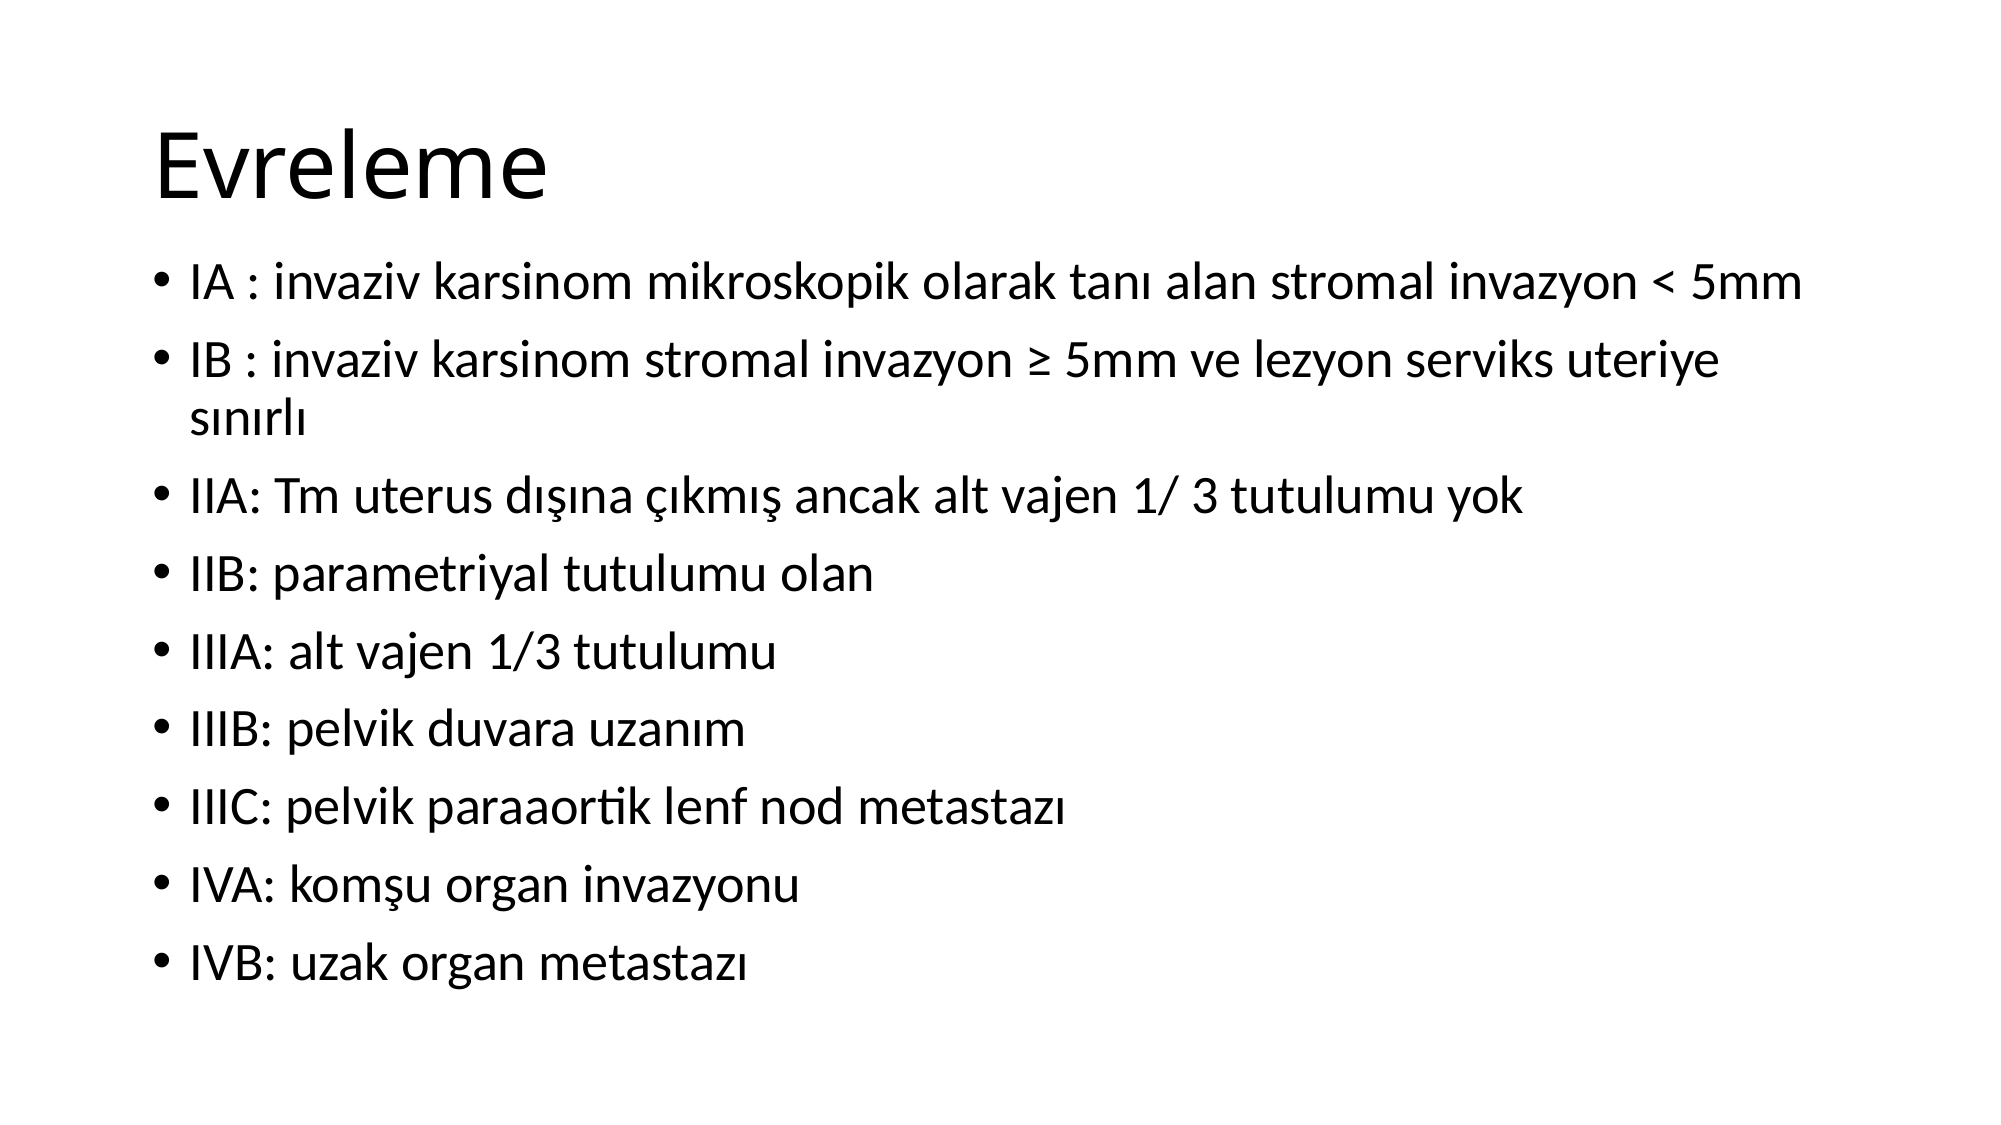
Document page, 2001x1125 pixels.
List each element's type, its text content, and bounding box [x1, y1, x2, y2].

list IA : invaziv karsinom mikroskopik olarak tanı alan stromal invazyon < 5mm IB : invaziv karsinom stromal invazyon ≥ 5mm ve lezyon serviks uteriye sınırlı IIA: Tm uterus dışına çıkmış ancak alt vajen 1/ 3 tutulumu yok IIB: parametriyal tutulumu olan IIIA: alt vajen 1/3 tutulumu IIIB: pelvik duvara uzanım IIIC: pelvik paraaortik lenf nod metastazı IVA: komşu organ invazyonu IVB: uzak organ metastazı [137, 245, 1863, 1014]
title Evreleme [137, 59, 1863, 245]
